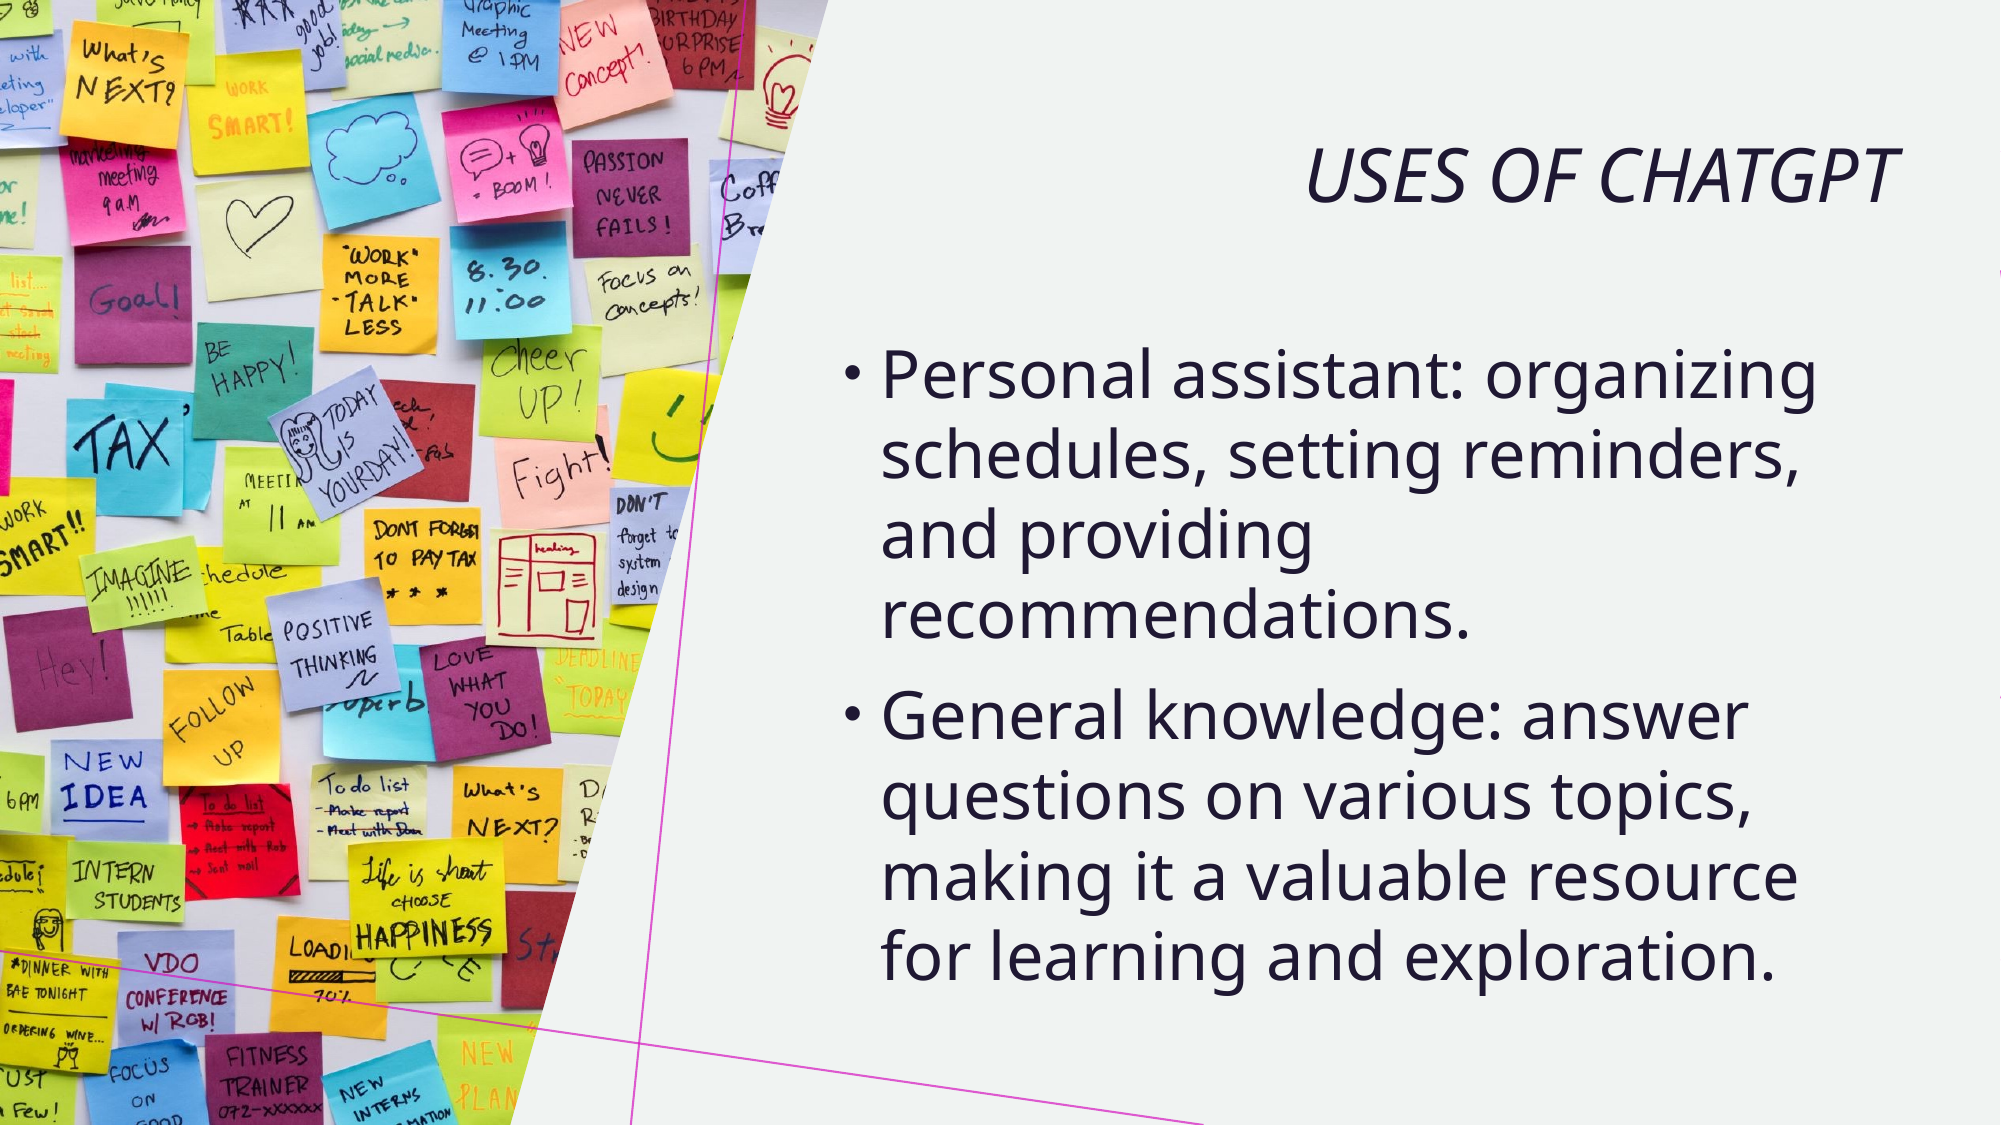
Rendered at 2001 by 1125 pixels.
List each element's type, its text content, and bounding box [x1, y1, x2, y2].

picture [0, 0, 630, 949]
picture [746, 0, 829, 949]
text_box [630, 0, 746, 949]
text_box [0, 949, 1204, 1125]
list Personal assistant: organizing schedules, setting reminders, and providing recommendations. General knowledge: answer questions on various topics, making it a valuable resource for learning and exploration. [829, 287, 1892, 1038]
text_box [829, 0, 2000, 1125]
title Uses of ChatGpt [858, 87, 1913, 270]
